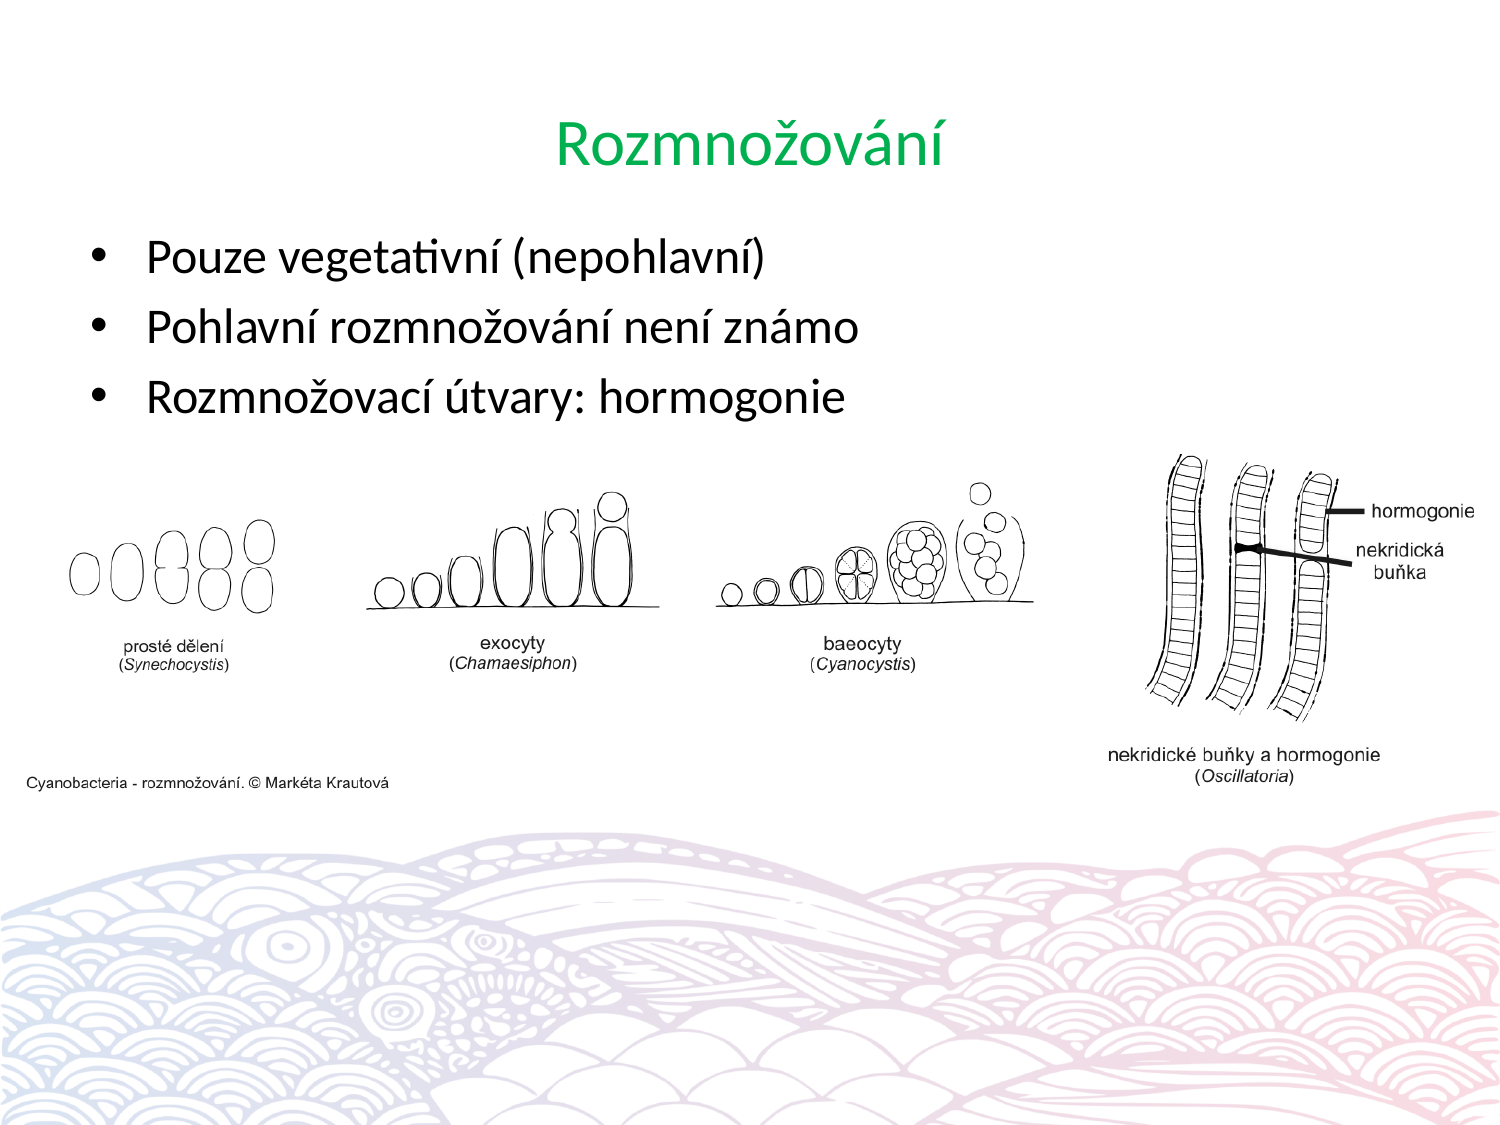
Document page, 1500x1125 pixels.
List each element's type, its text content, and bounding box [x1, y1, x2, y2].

list Pouze vegetativní (nepohlavní) Pohlavní rozmnožování není známo Rozmnožovací útvary: hormogonie [75, 216, 1425, 453]
picture [0, 810, 1500, 1125]
title Rozmnožování [75, 45, 1425, 216]
picture [25, 454, 1475, 799]
